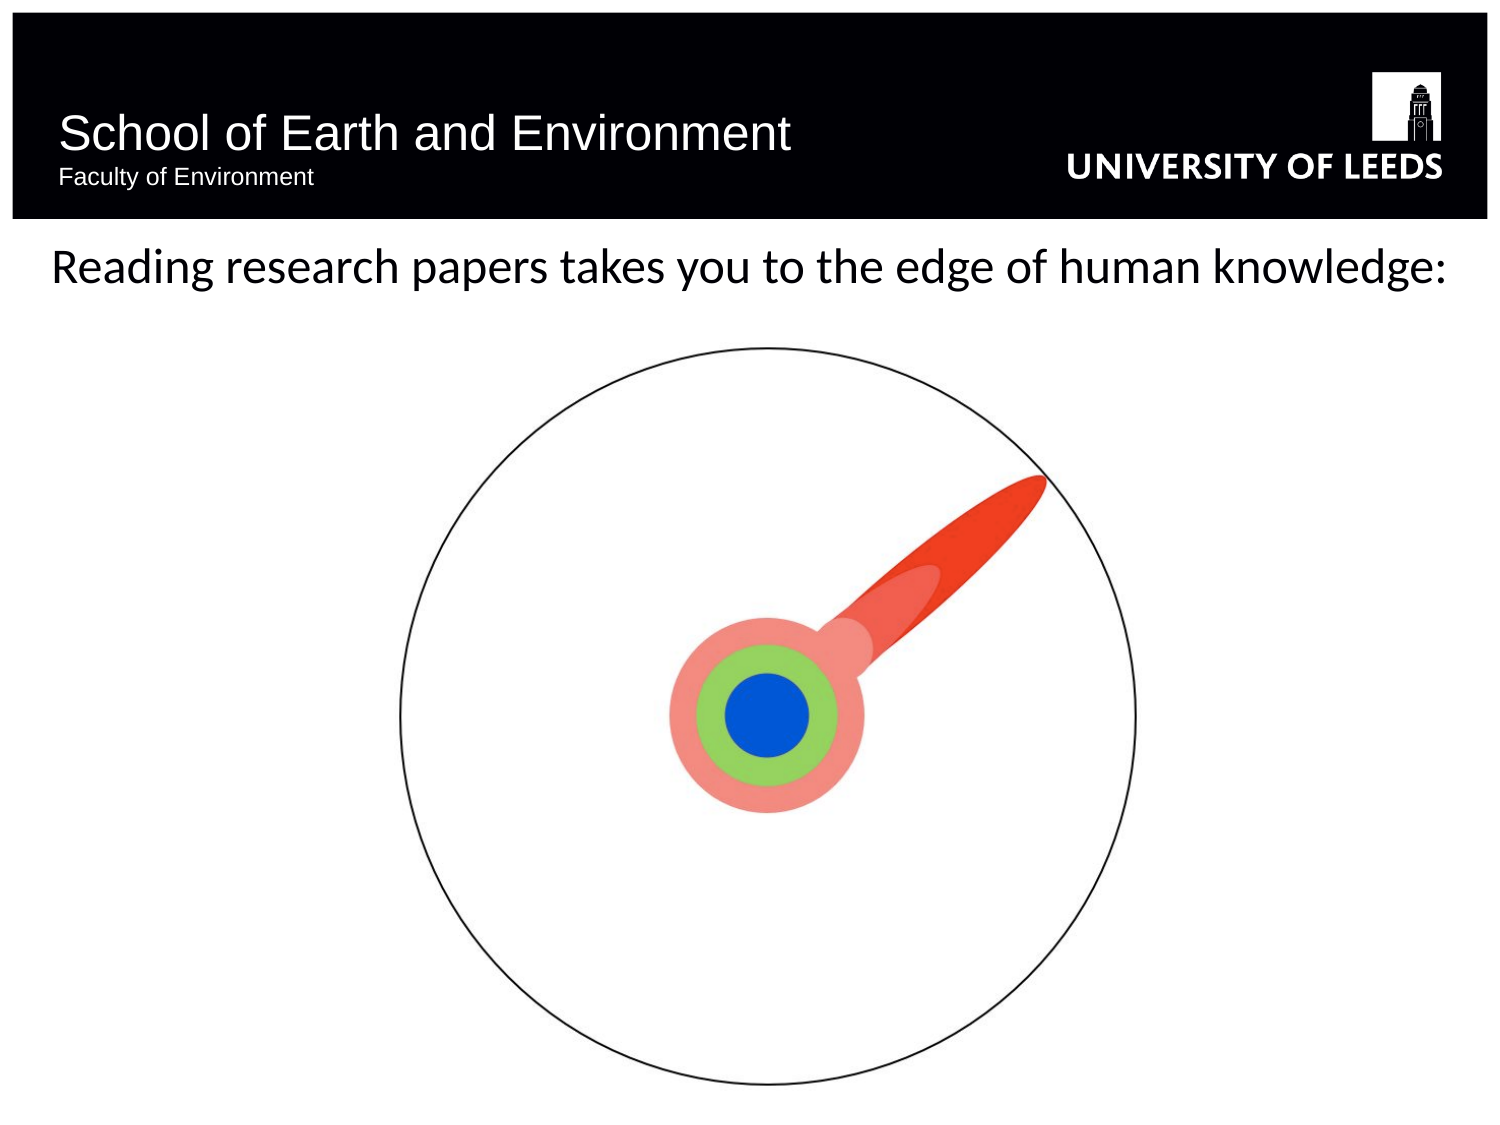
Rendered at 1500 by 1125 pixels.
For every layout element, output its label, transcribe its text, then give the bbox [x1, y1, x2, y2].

text_box Reading research papers takes you to the edge of human knowledge: [36, 226, 1464, 302]
picture [1068, 72, 1442, 179]
picture [247, 325, 1289, 1107]
title School of Earth and Environment Faculty of Environment [58, 69, 859, 191]
